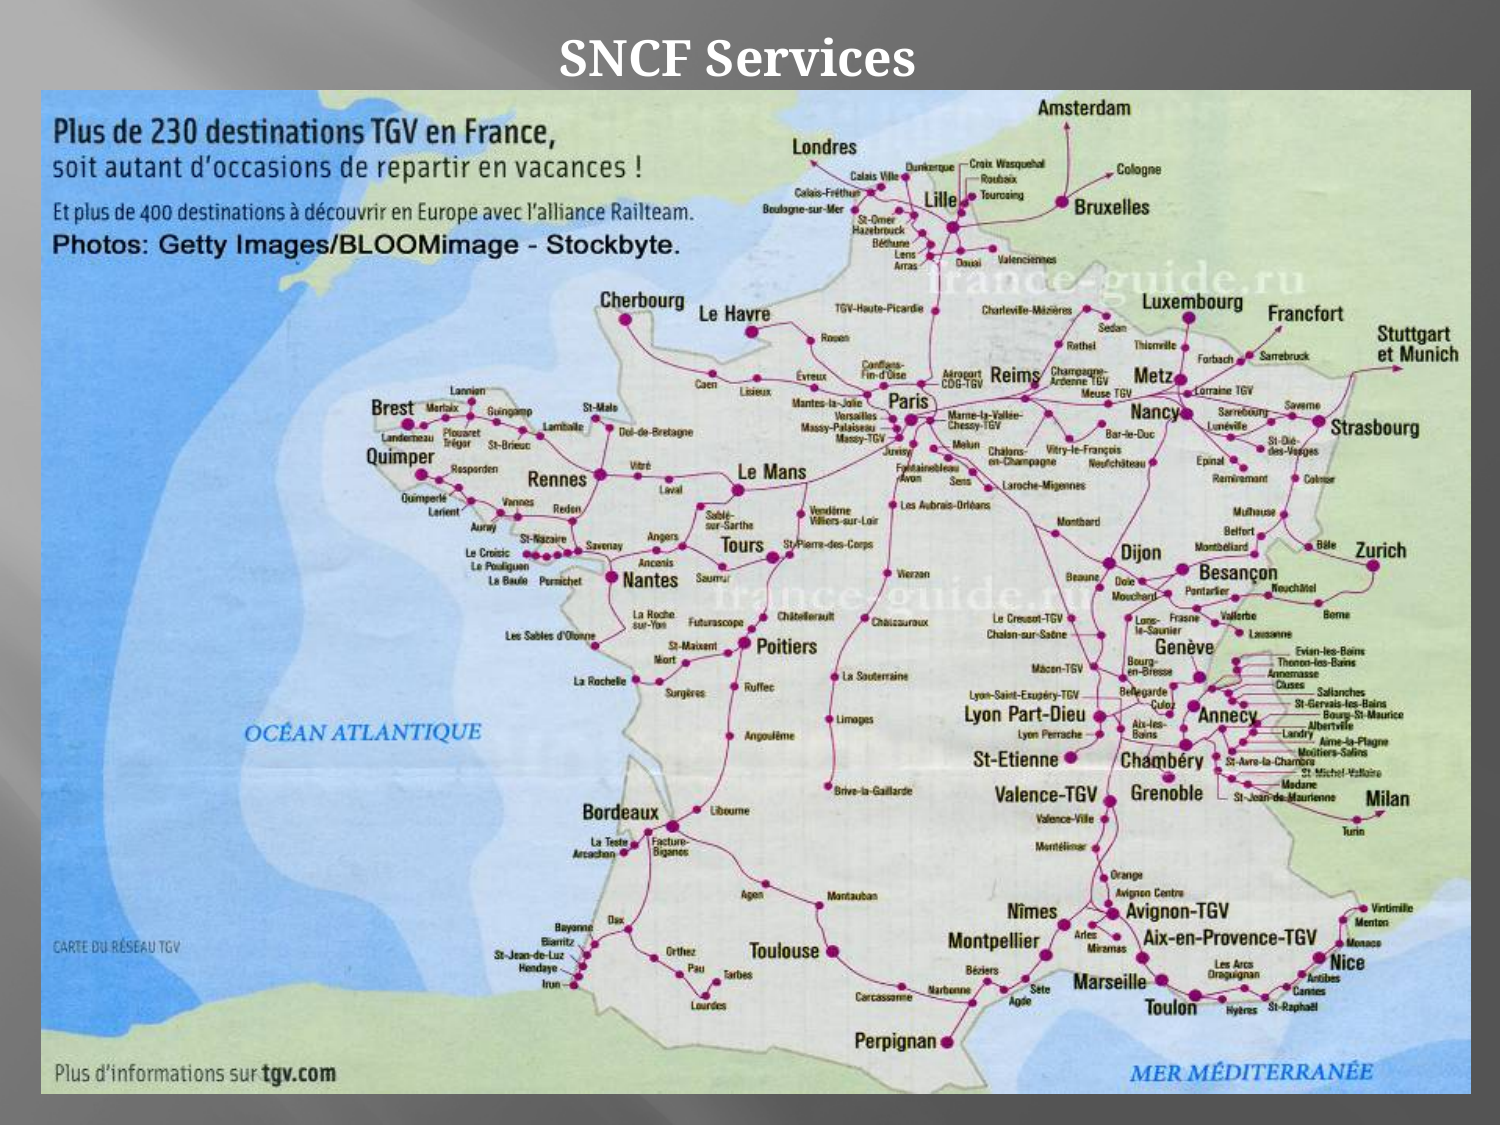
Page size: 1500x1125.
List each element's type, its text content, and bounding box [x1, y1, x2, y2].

text_box SNCF Services [454, 18, 1022, 79]
picture [41, 90, 1471, 1094]
